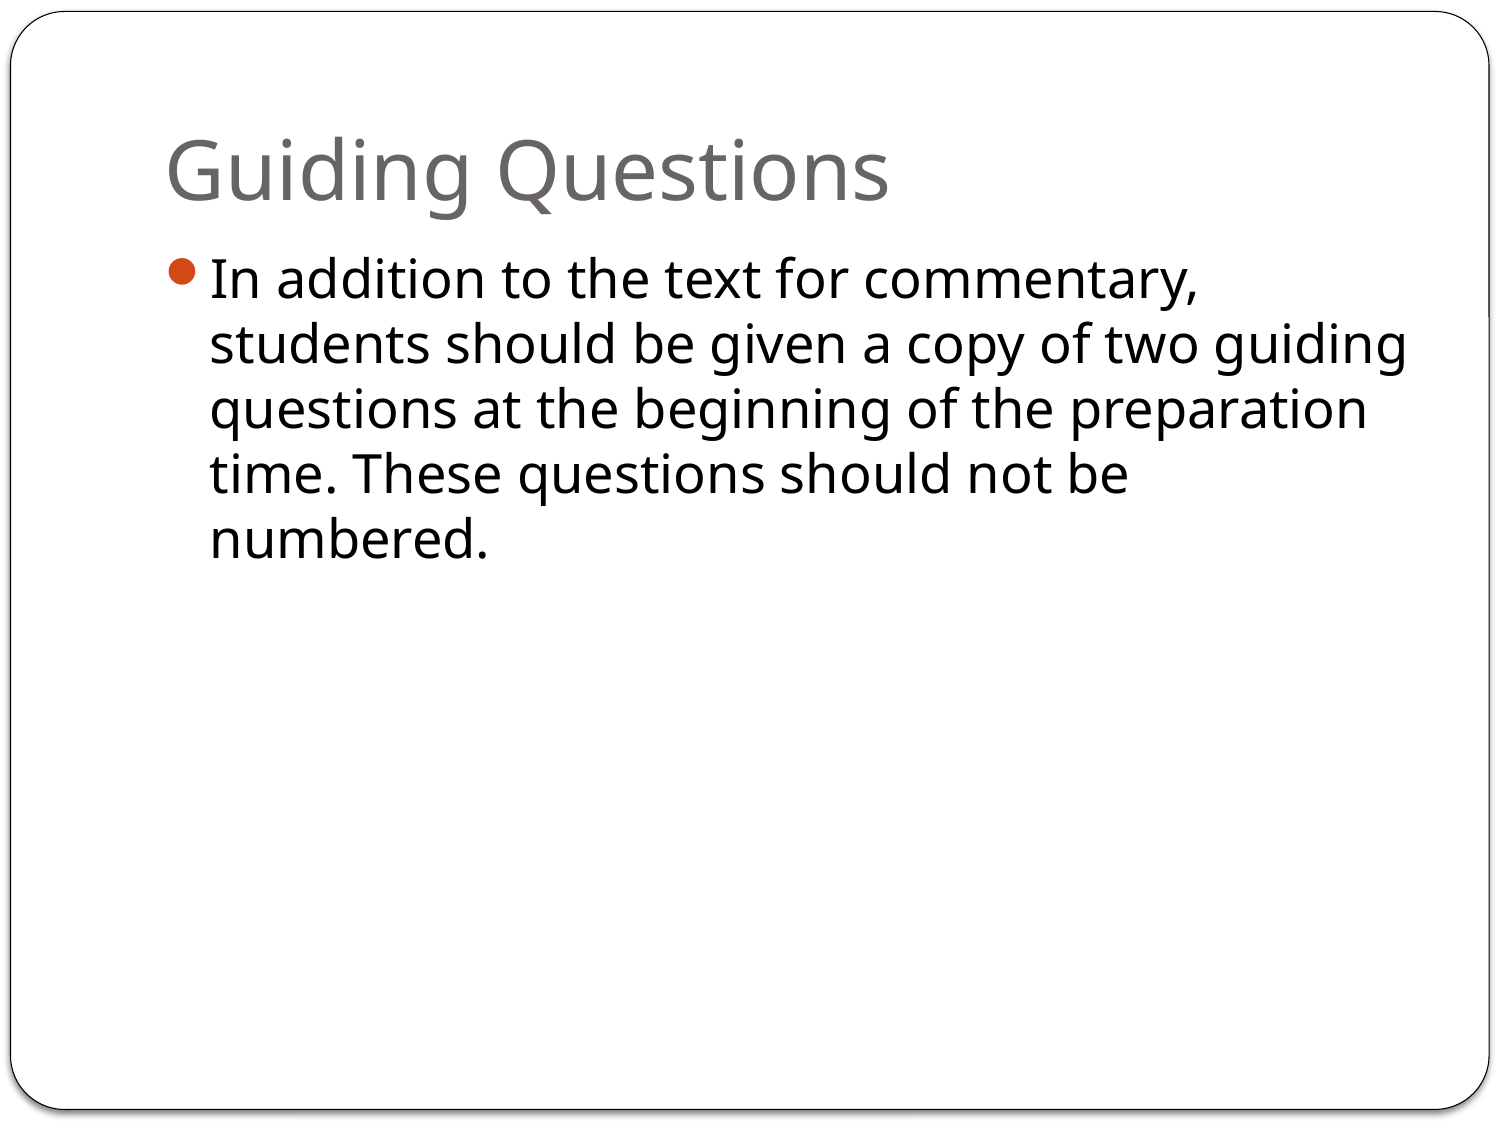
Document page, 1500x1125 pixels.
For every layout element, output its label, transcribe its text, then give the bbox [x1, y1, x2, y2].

title Guiding Questions [150, 45, 1425, 233]
list In addition to the text for commentary, students should be given a copy of two guiding questions at the beginning of the preparation time. These questions should not be numbered. [150, 237, 1425, 988]
